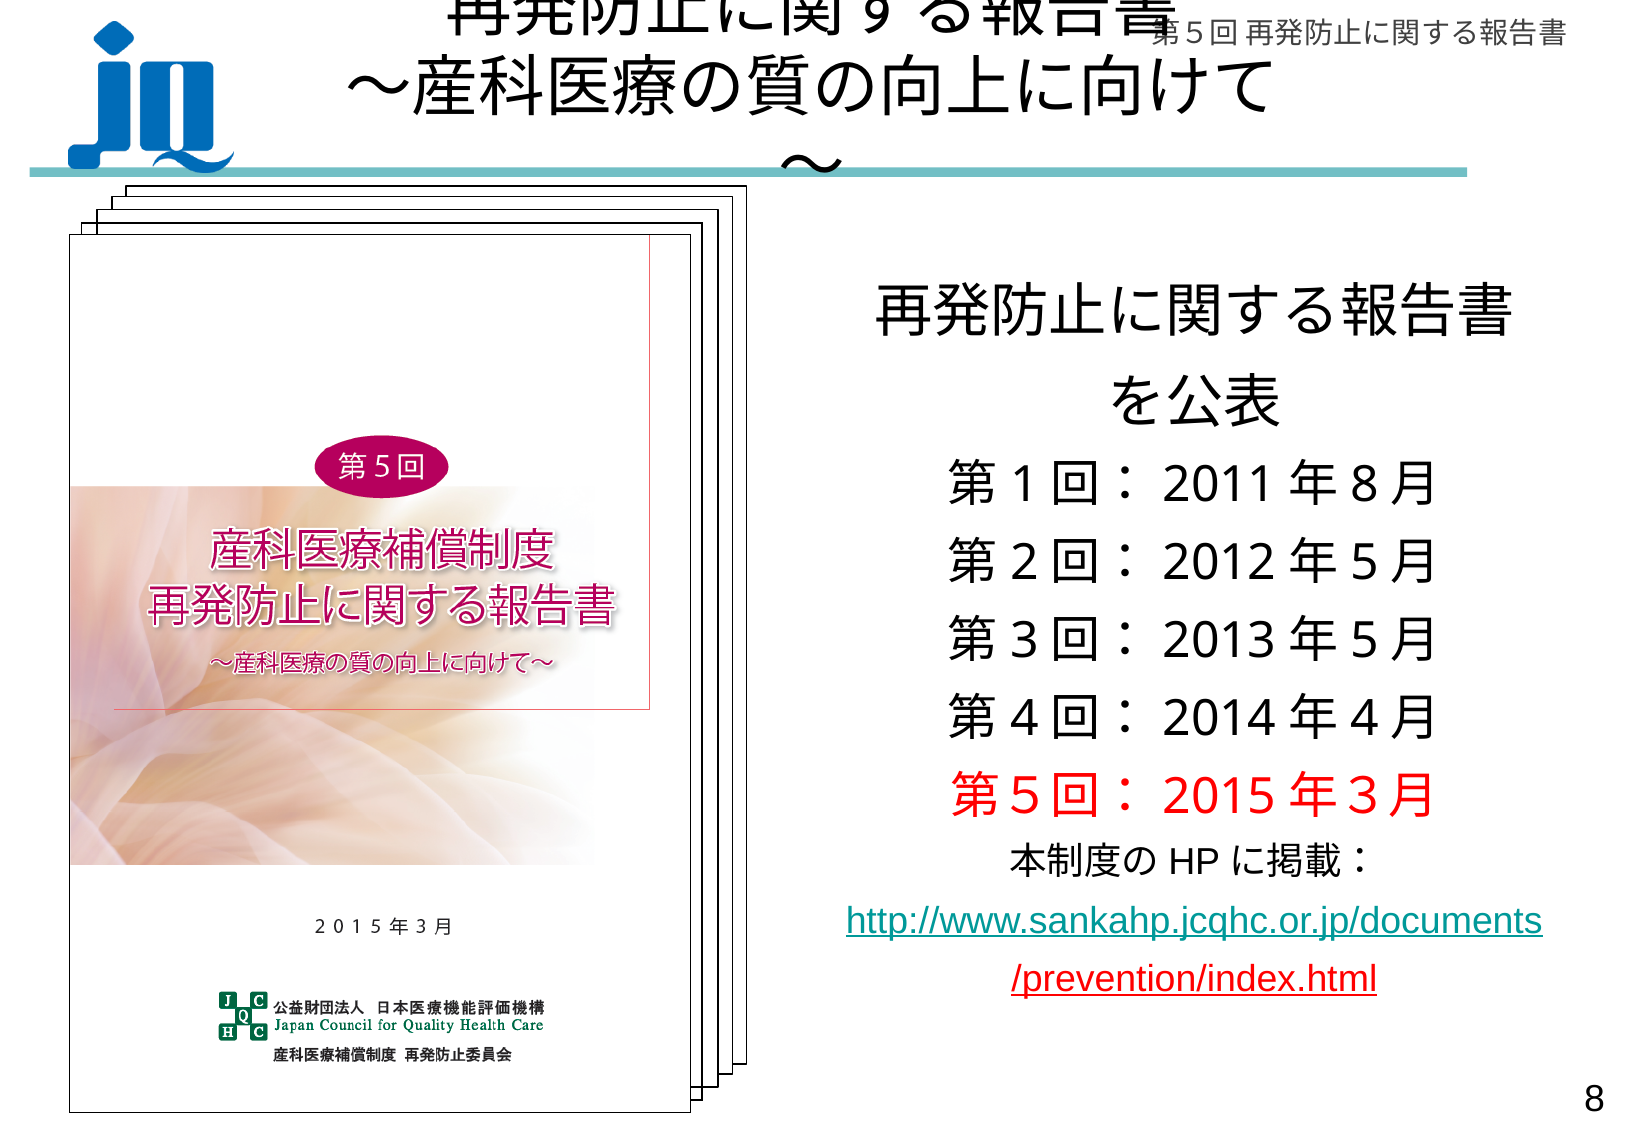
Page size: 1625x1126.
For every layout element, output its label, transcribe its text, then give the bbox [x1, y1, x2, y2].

text_box [111, 196, 733, 1074]
slide_number 7 [1241, 1066, 1621, 1126]
text_box [81, 222, 703, 1101]
picture [70, 235, 690, 1112]
title 再発防止に関する報告書 ～産科医療の質の向上に向けて～ [296, 0, 1328, 172]
text_box 再発防止に関する報告書 を公表 第1回：2011年8月 第2回：2012年5月 第3回：2013年5月 第4回：2014年4月 第５回：2015年３月 本制度のHPに掲載： http://www.sankahp.jcqhc.or.jp/documents /prevention/index.html [796, 244, 1592, 1066]
text_box [125, 186, 747, 1064]
picture [68, 21, 234, 173]
text_box [97, 209, 718, 1088]
